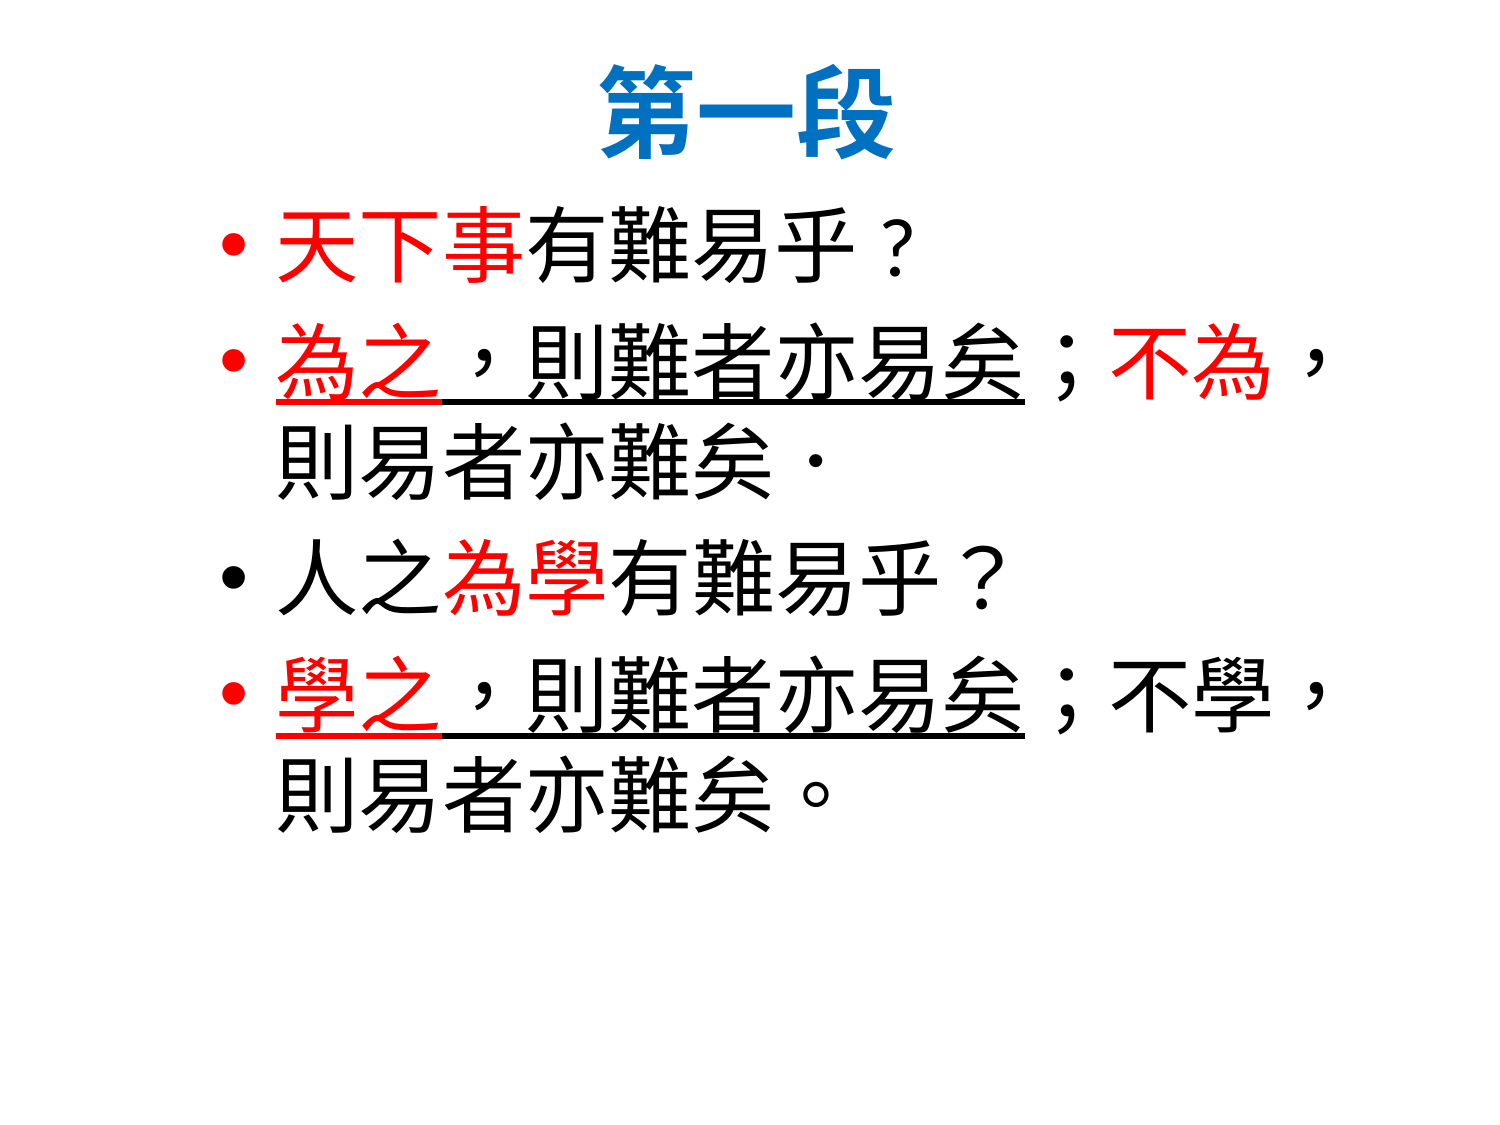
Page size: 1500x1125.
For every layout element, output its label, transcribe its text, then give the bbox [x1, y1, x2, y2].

list 天下事有難易乎? 為之，則難者亦易矣；不為，則易者亦難矣． 人之為學有難易乎？ 學之，則難者亦易矣；不學，則易者亦難矣。 [204, 185, 1416, 971]
title 第一段 [140, 34, 1352, 186]
